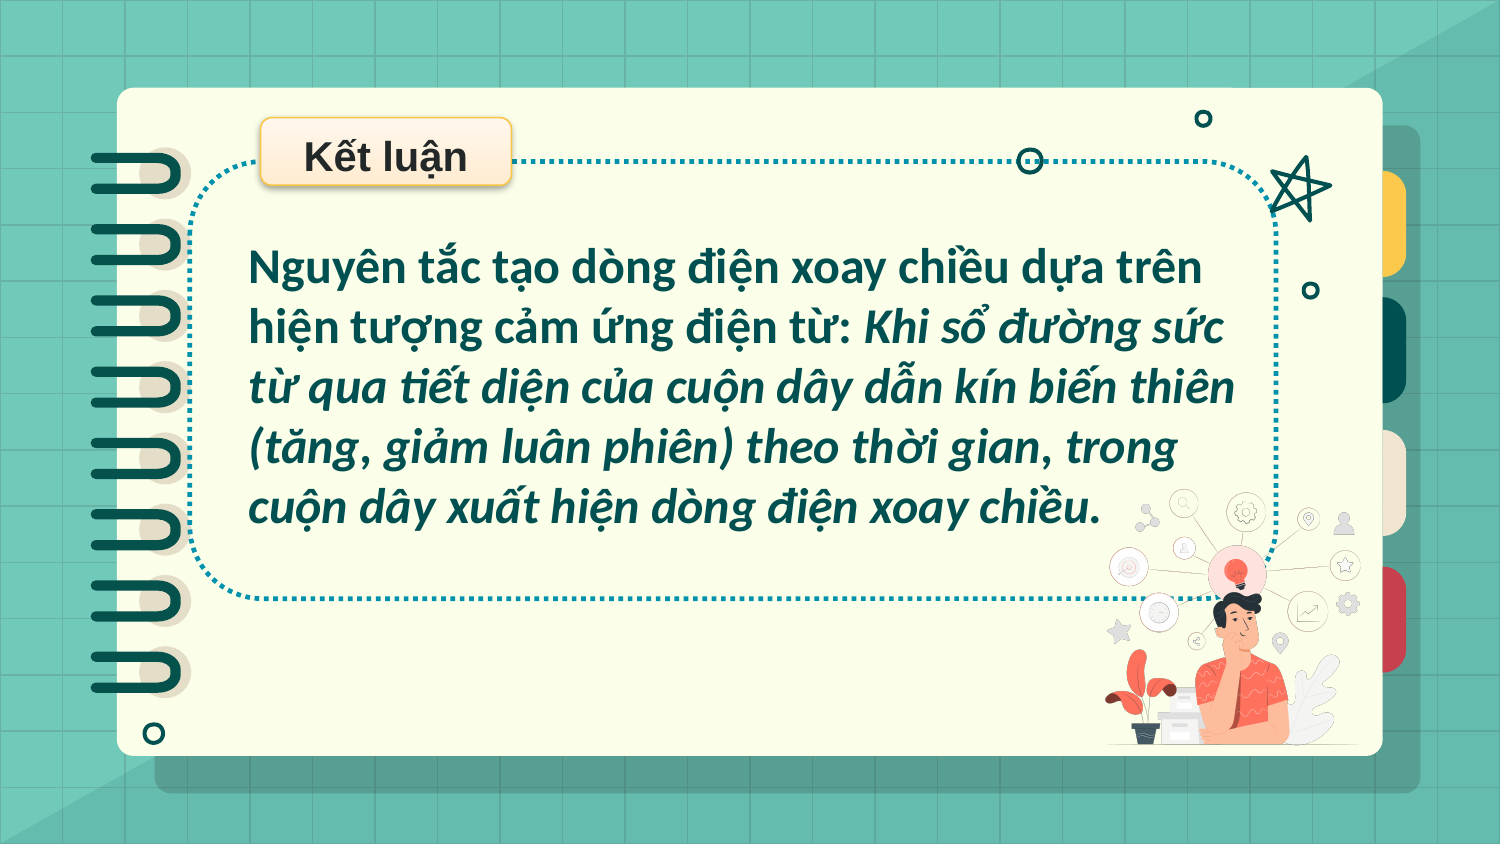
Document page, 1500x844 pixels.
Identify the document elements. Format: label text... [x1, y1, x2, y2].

text_box [1269, 154, 1333, 223]
text_box [142, 722, 166, 745]
text_box [262, 181, 510, 187]
text_box [187, 159, 1279, 601]
picture [1086, 469, 1378, 761]
text_box [1016, 147, 1044, 175]
text_box Nguyên tắc tạo dòng điện xoay chiều dựa trên hiện tượng cảm ứng điện từ: Khi sổ đường sức từ qua tiết diện của cuộn dây dẫn kín biến thiên (tăng, giảm luân phiên) theo thời gian, trong cuộn dây xuất hiện dòng điện xoay chiều. [248, 233, 1251, 534]
text_box Kết luận [223, 120, 548, 181]
text_box [263, 116, 509, 120]
text_box [1194, 109, 1213, 128]
text_box [1301, 281, 1320, 300]
